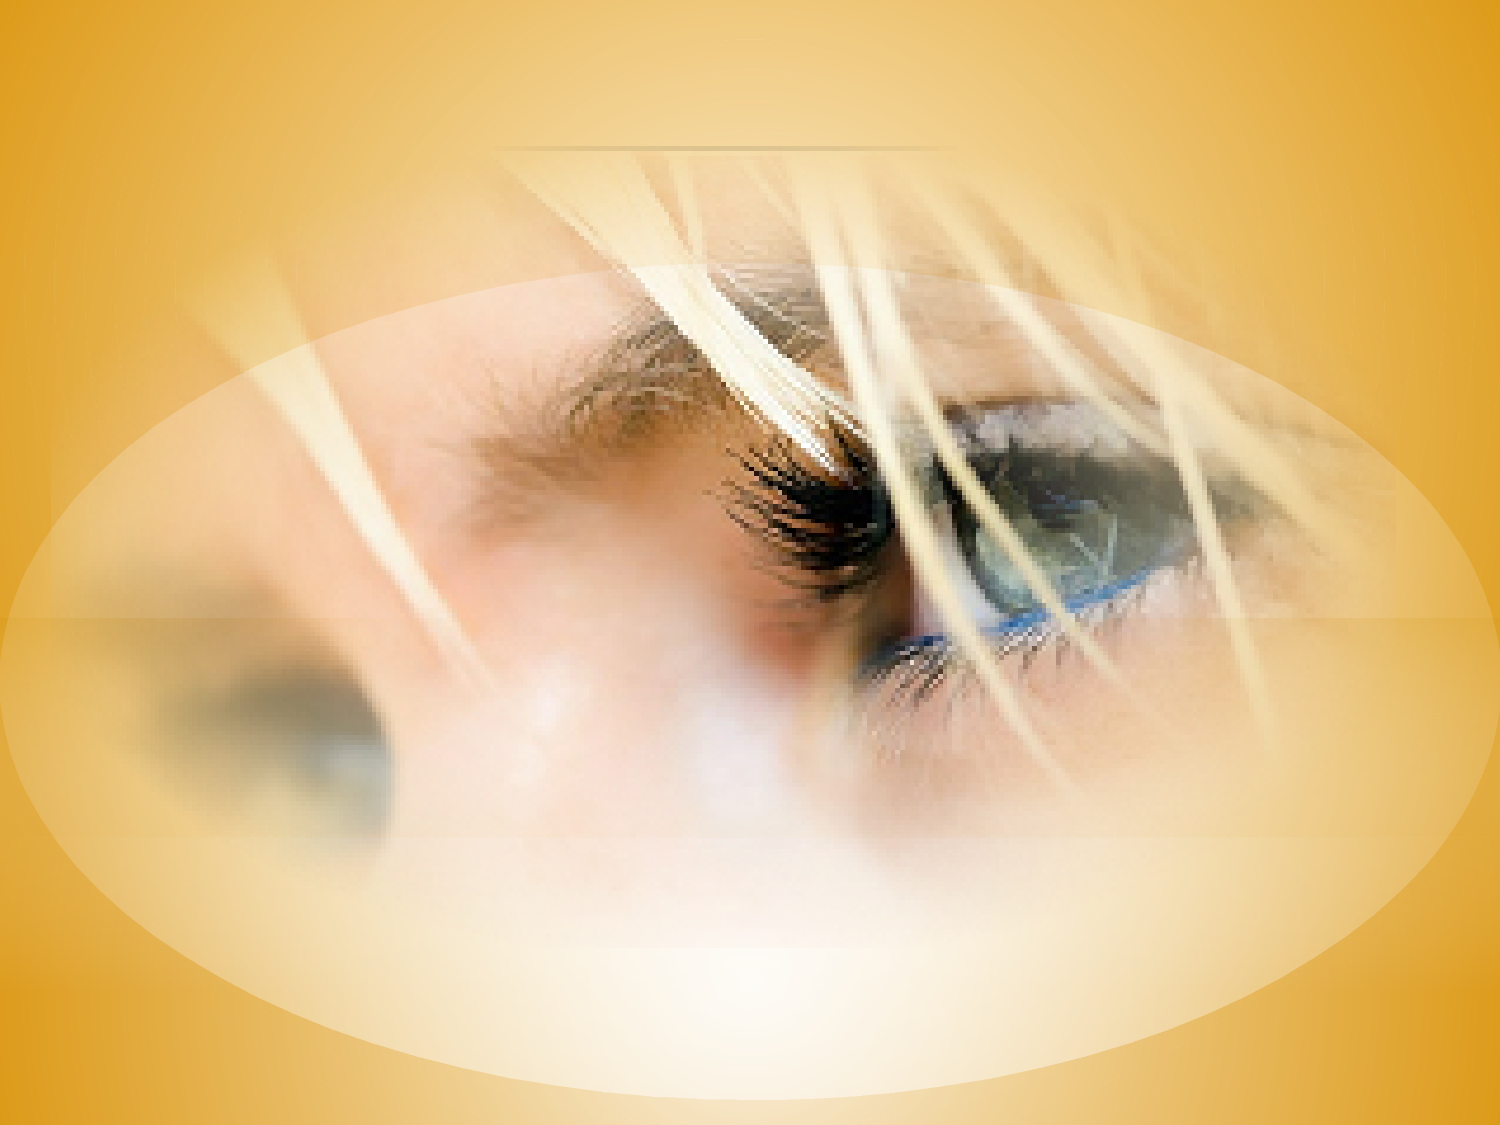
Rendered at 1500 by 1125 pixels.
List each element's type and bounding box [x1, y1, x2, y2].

picture [0, 89, 1500, 1015]
